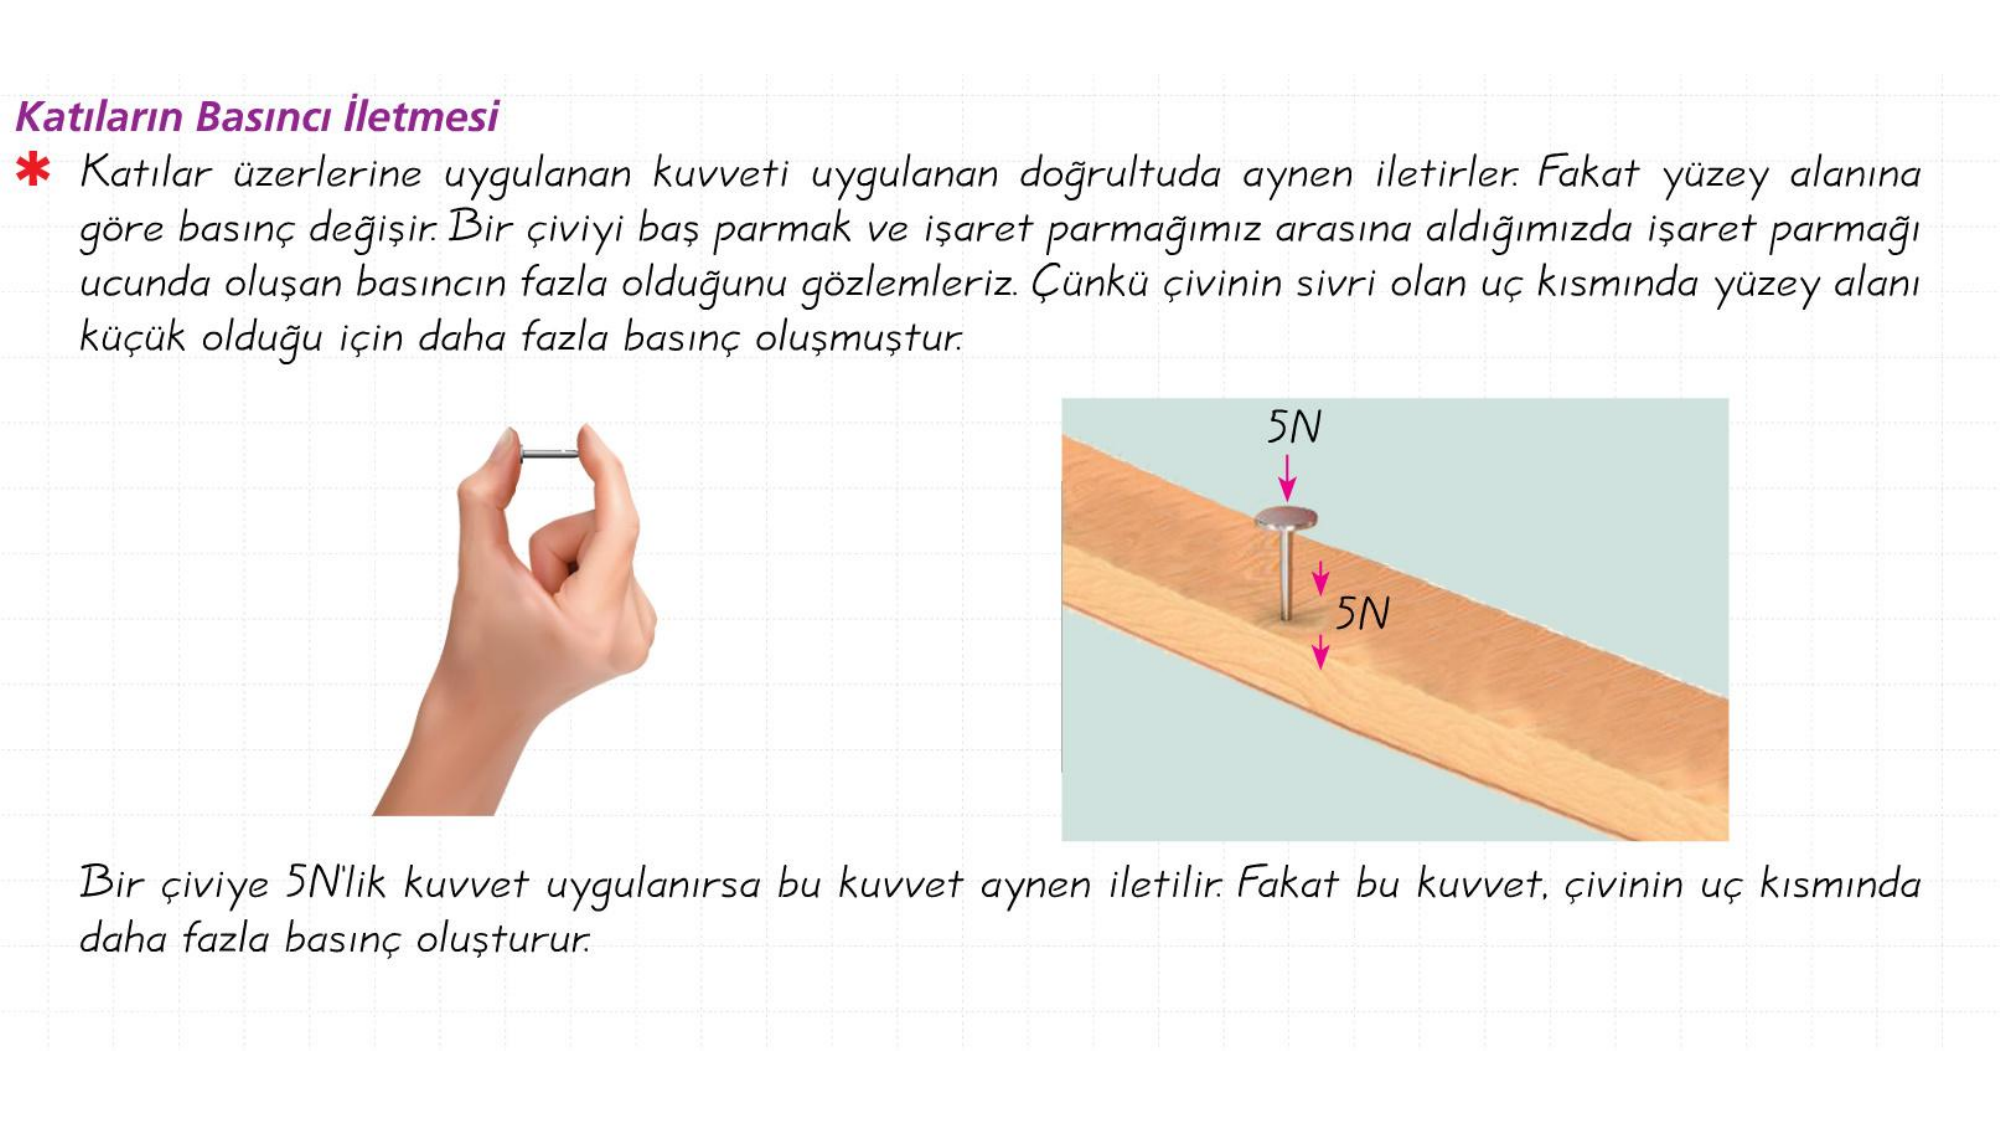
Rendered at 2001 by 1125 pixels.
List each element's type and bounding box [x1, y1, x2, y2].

picture [0, 74, 2000, 1051]
